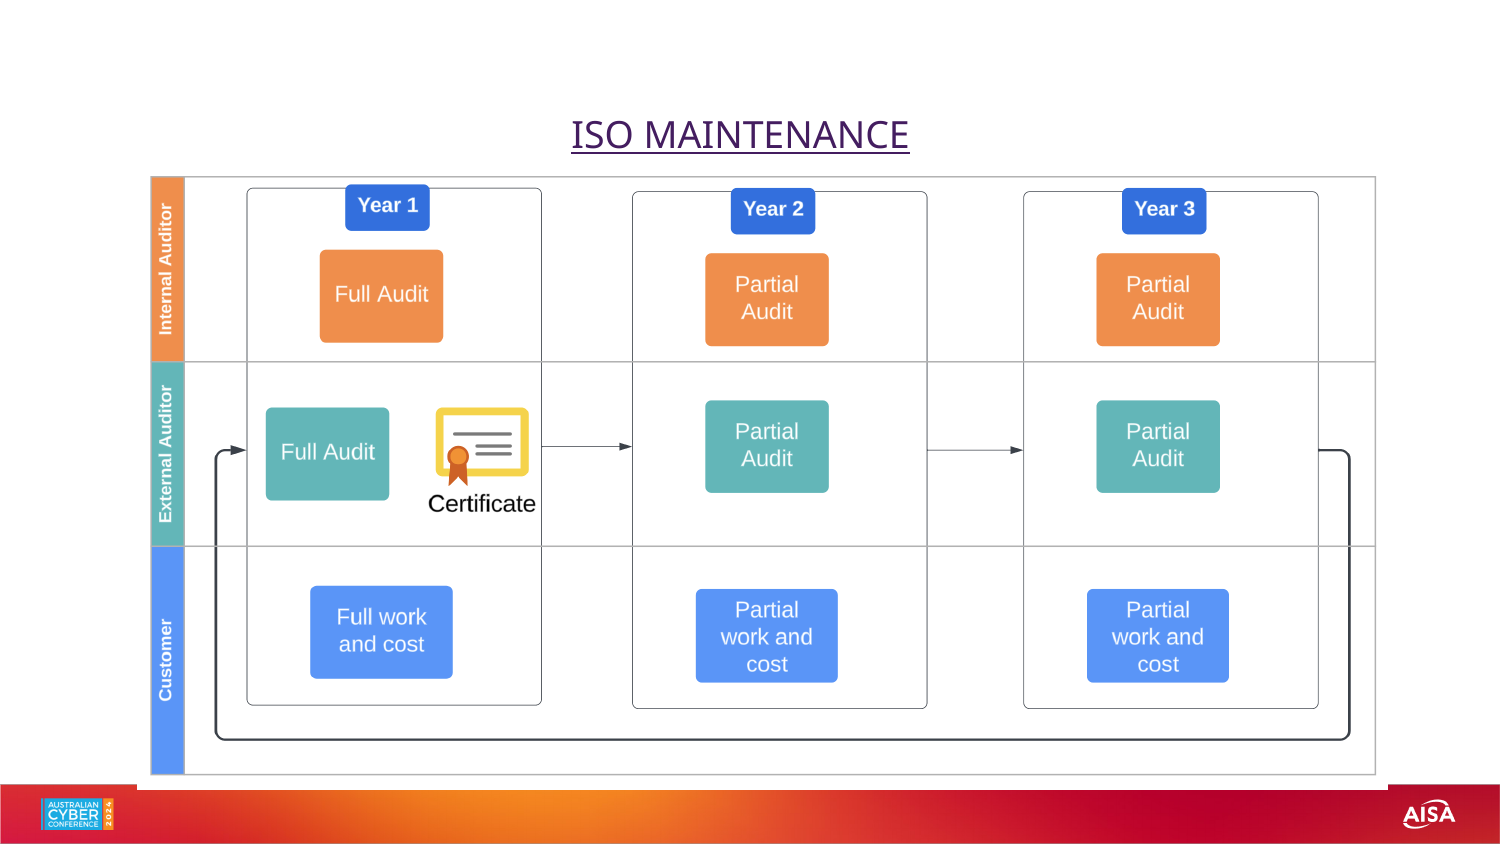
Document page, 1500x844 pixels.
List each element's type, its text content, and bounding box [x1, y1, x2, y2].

picture [0, 164, 1500, 844]
text_box ISO MAINTENANCE [50, 103, 1431, 164]
